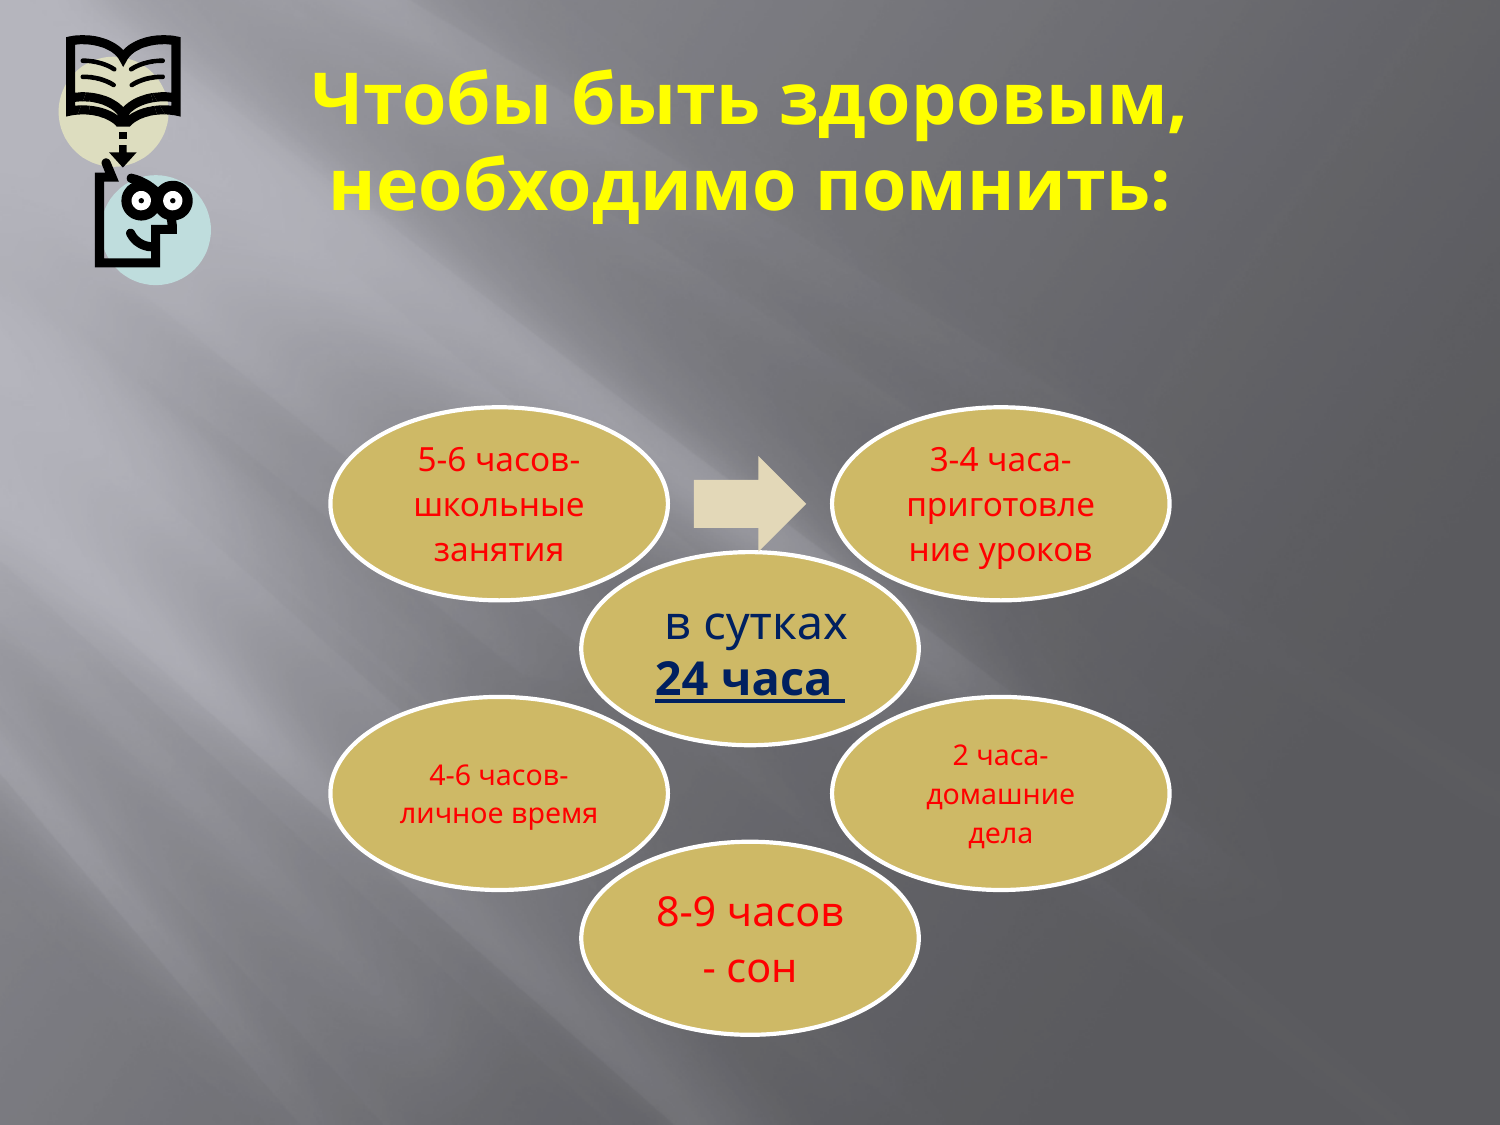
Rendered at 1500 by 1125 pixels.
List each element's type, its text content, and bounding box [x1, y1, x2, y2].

picture [58, 34, 212, 286]
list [74, 262, 1426, 1036]
title Чтобы быть здоровым, необходимо помнить: [230, 45, 1425, 233]
